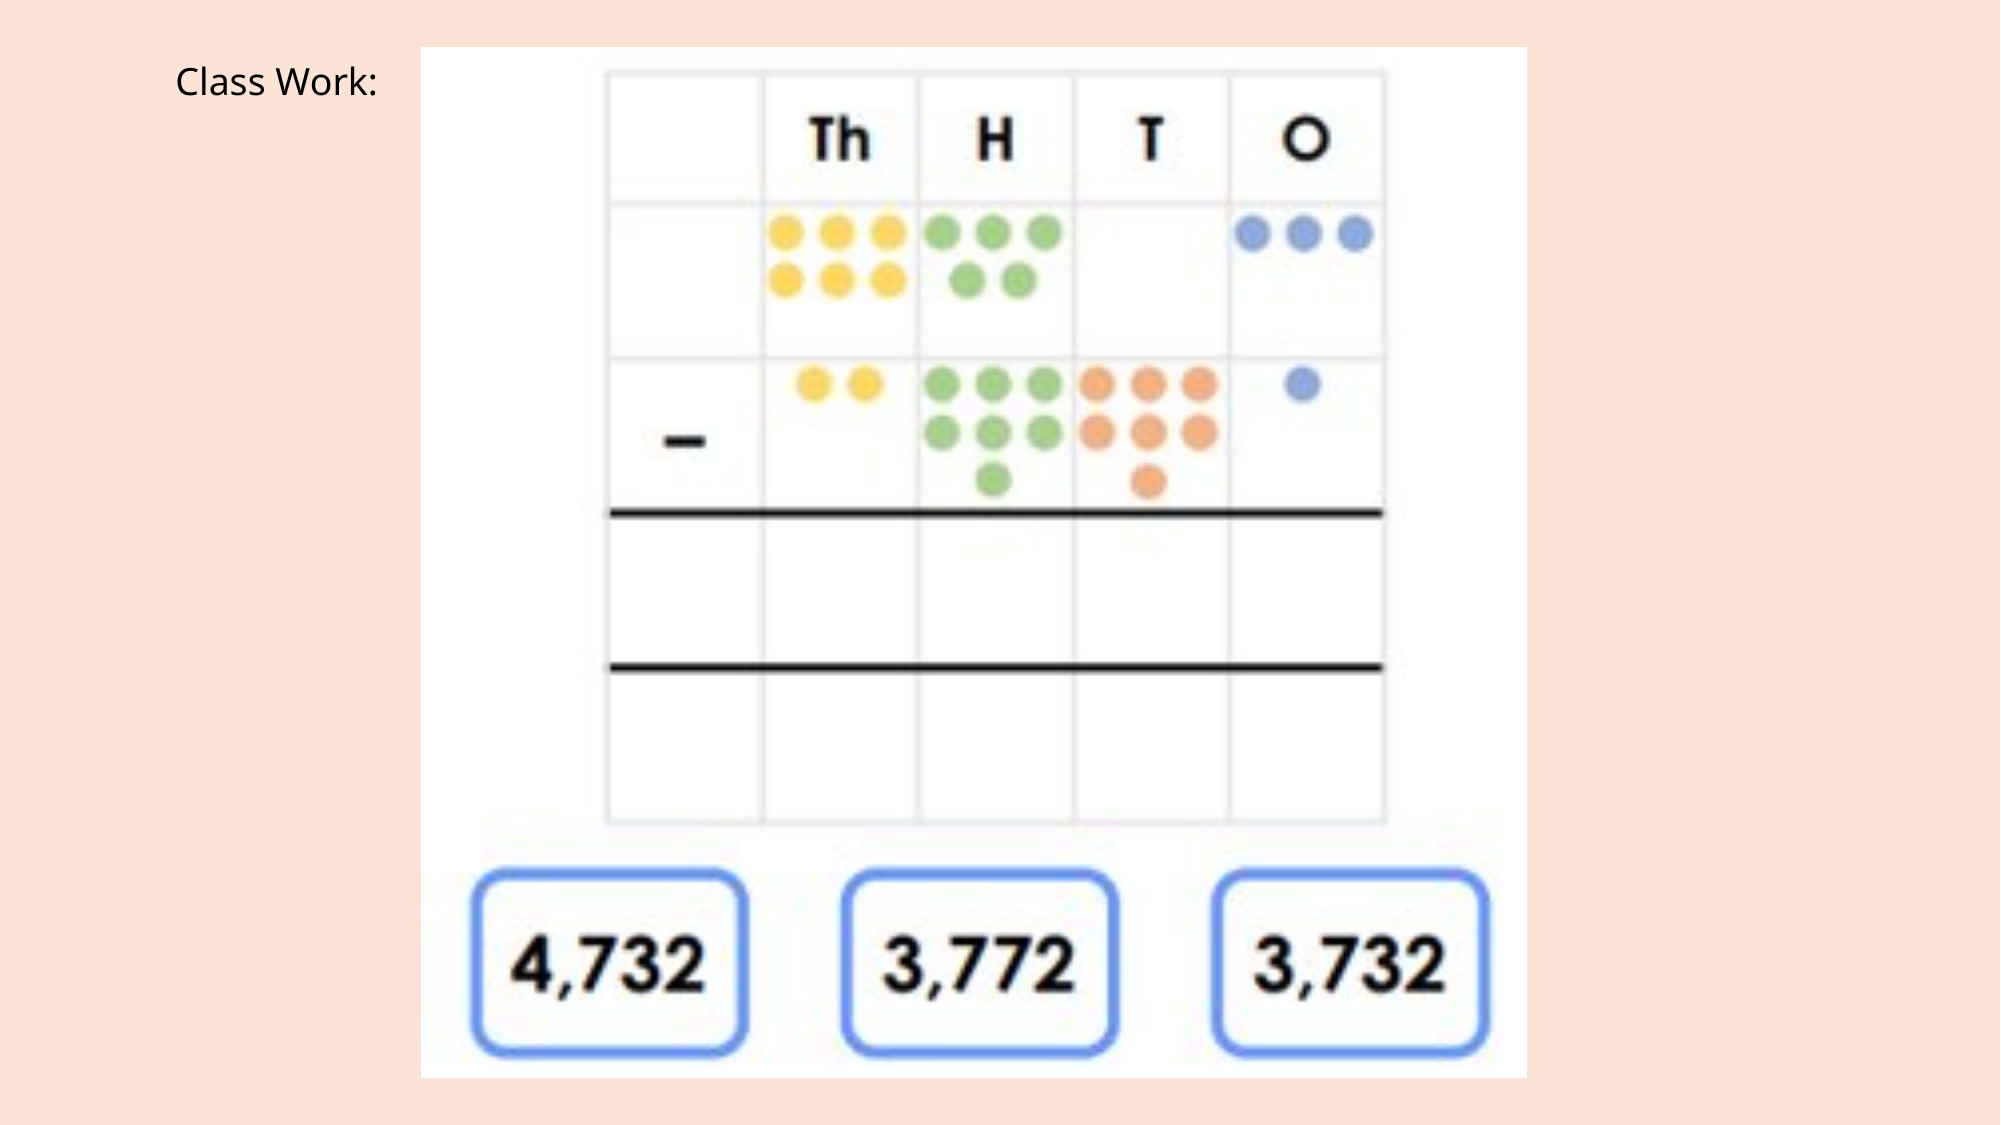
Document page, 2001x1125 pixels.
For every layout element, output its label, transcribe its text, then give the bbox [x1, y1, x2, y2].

text_box Class Work: [160, 50, 414, 111]
picture [420, 46, 1528, 1079]
